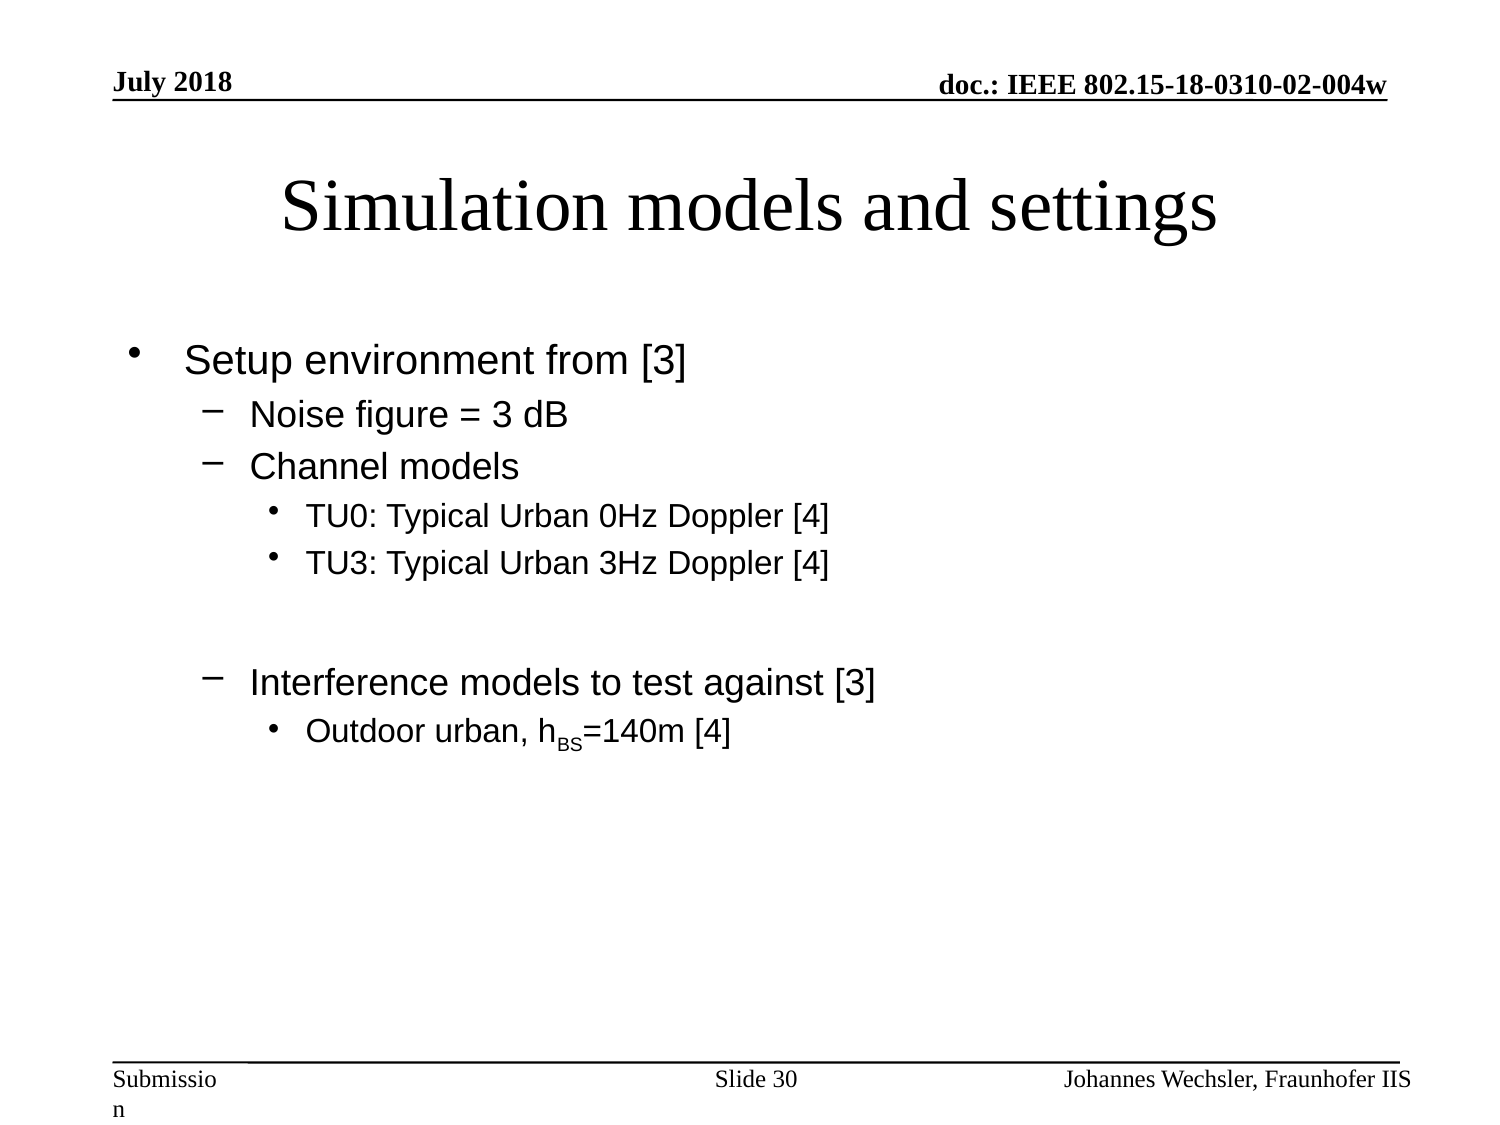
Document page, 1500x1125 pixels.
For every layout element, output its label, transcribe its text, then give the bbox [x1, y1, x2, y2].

footer Johannes Wechsler, Fraunhofer IIS [900, 1062, 1413, 1093]
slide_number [112, 62, 375, 98]
title Simulation models and settings [112, 112, 1388, 288]
list Setup environment from [3] Noise figure = 3 dB Channel models TU0: Typical Urban 0Hz Doppler [4] TU3: Typical Urban 3Hz Doppler [4] Interference models to test against [3] Outdoor urban, hBS=140m [4] [112, 324, 1388, 1000]
slide_number Slide 30 [712, 1062, 800, 1093]
